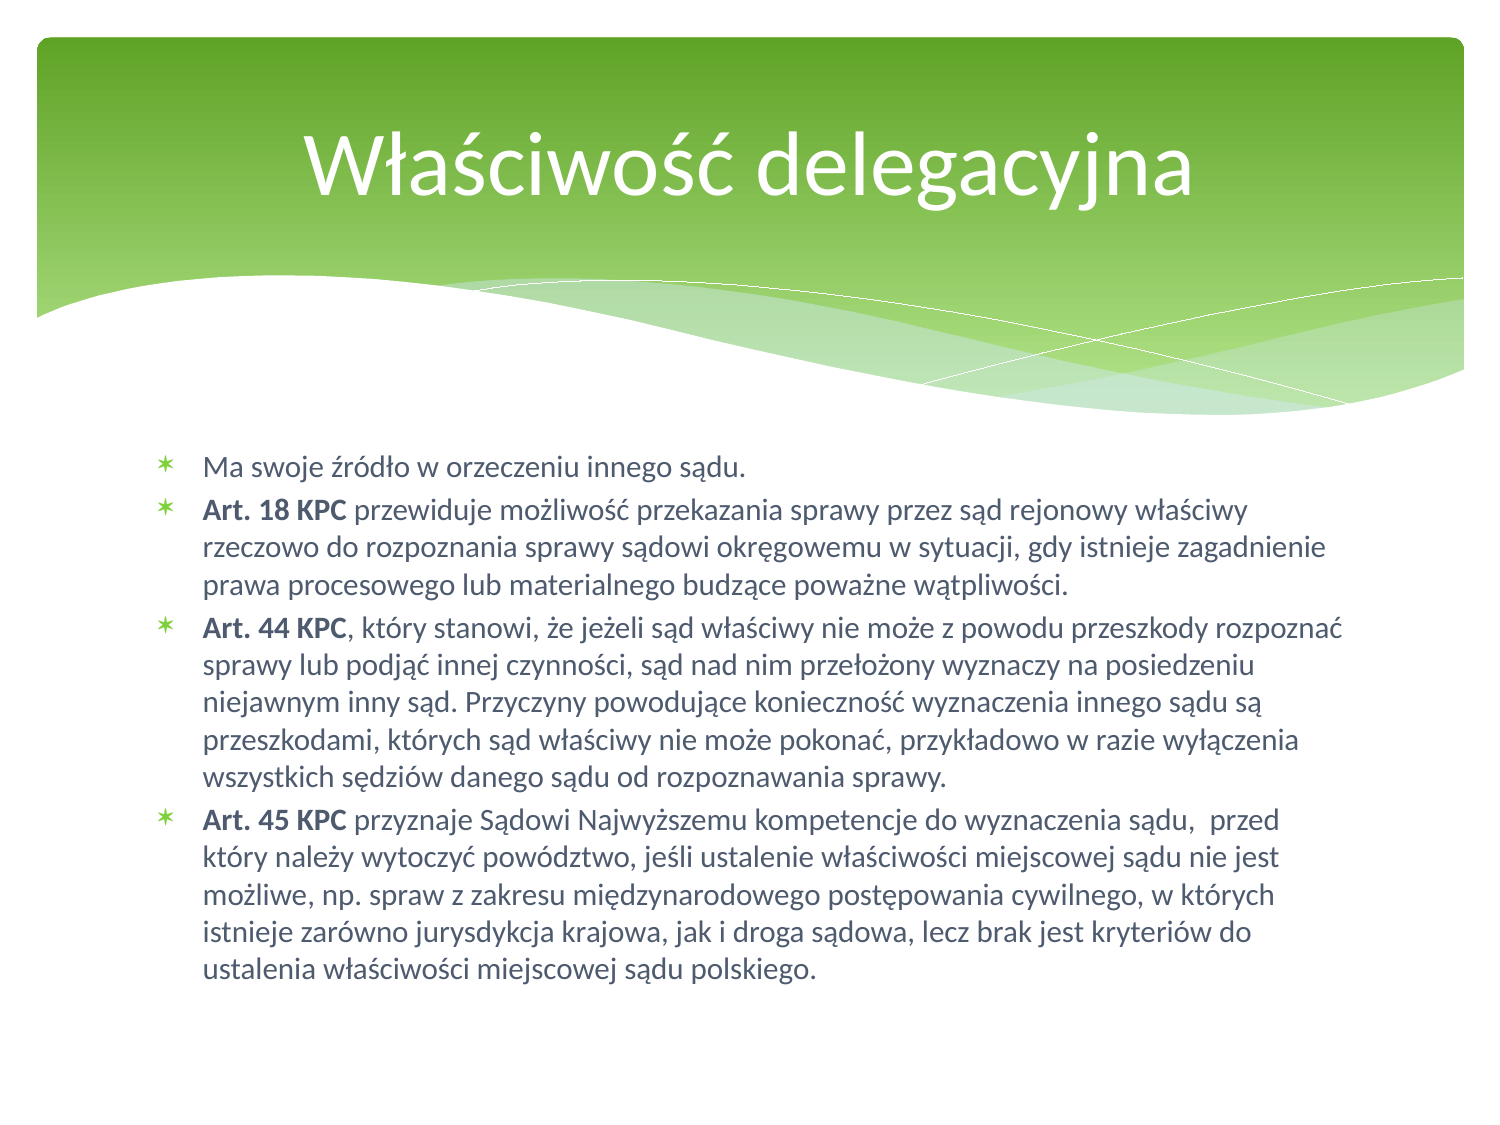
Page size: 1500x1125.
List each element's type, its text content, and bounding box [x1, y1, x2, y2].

title Właściwość delegacyjna [75, 55, 1425, 261]
list Ma swoje źródło w orzeczeniu innego sądu. Art. 18 KPC przewiduje możliwość przekazania sprawy przez sąd rejonowy właściwy rzeczowo do rozpoznania sprawy sądowi okręgowemu w sytuacji, gdy istnieje zagadnienie prawa procesowego lub materialnego budzące poważne wątpliwości. Art. 44 KPC, który stanowi, że jeżeli sąd właściwy nie może z powodu przeszkody rozpoznać sprawy lub podjąć innej czynności, sąd nad nim przełożony wyznaczy na posiedzeniu niejawnym inny sąd. Przyczyny powodujące konieczność wyznaczenia innego sądu są przeszkodami, których sąd właściwy nie może pokonać, przykładowo w razie wyłączenia wszystkich sędziów danego sądu od rozpoznawania sprawy. Art. 45 KPC przyznaje Sądowi Najwyższemu kompetencje do wyznaczenia sądu, przed który należy wytoczyć powództwo, jeśli ustalenie właściwości miejscowej sądu nie jest możliwe, np. spraw z zakresu międzynarodowego postępowania cywilnego, w których istnieje zarówno jurysdykcja krajowa, jak i droga sądowa, lecz brak jest kryteriów do ustalenia właściwości miejscowej sądu polskiego. [143, 438, 1359, 1005]
